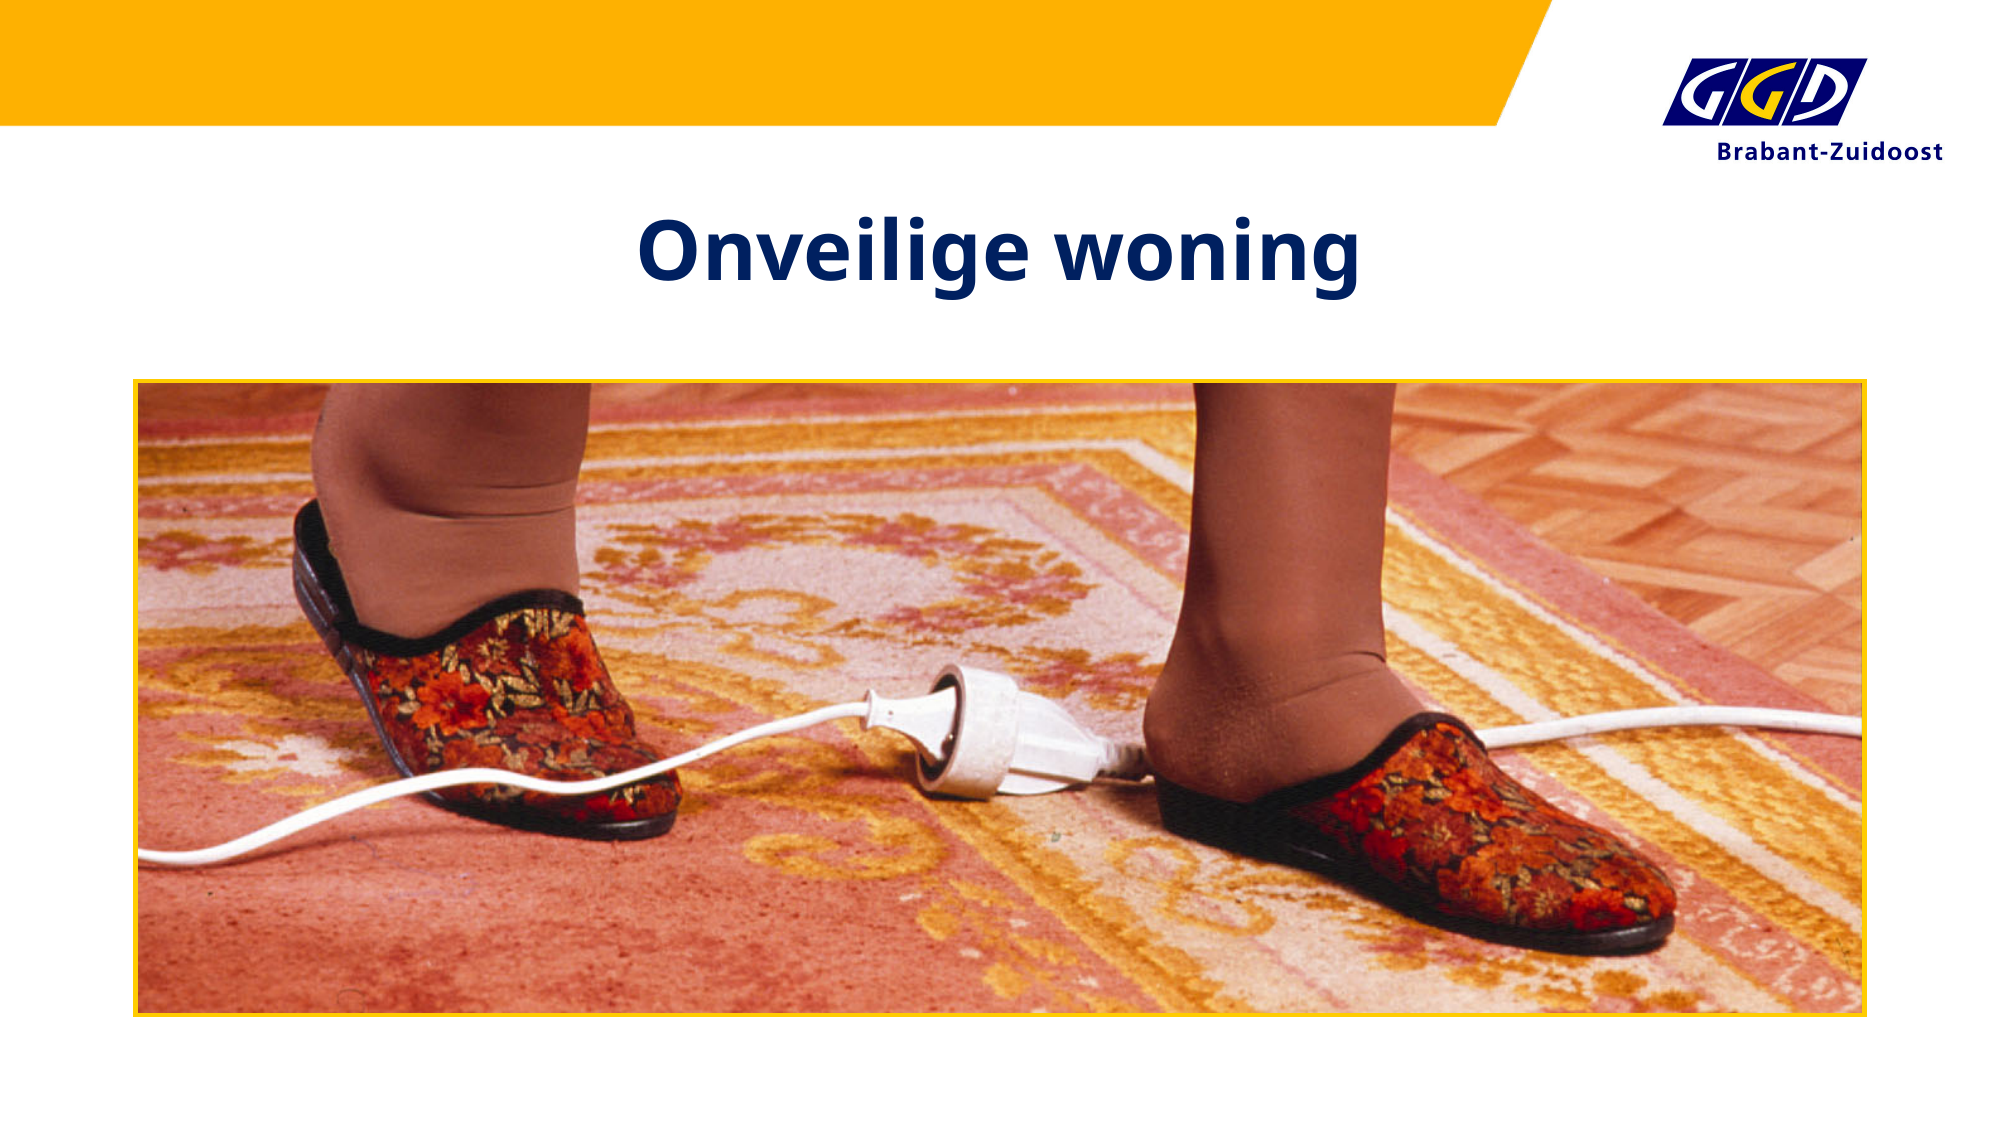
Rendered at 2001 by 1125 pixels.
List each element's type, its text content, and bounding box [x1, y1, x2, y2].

title Onveilige woning [137, 145, 1863, 363]
picture [0, 0, 2001, 1125]
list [137, 383, 1863, 1014]
